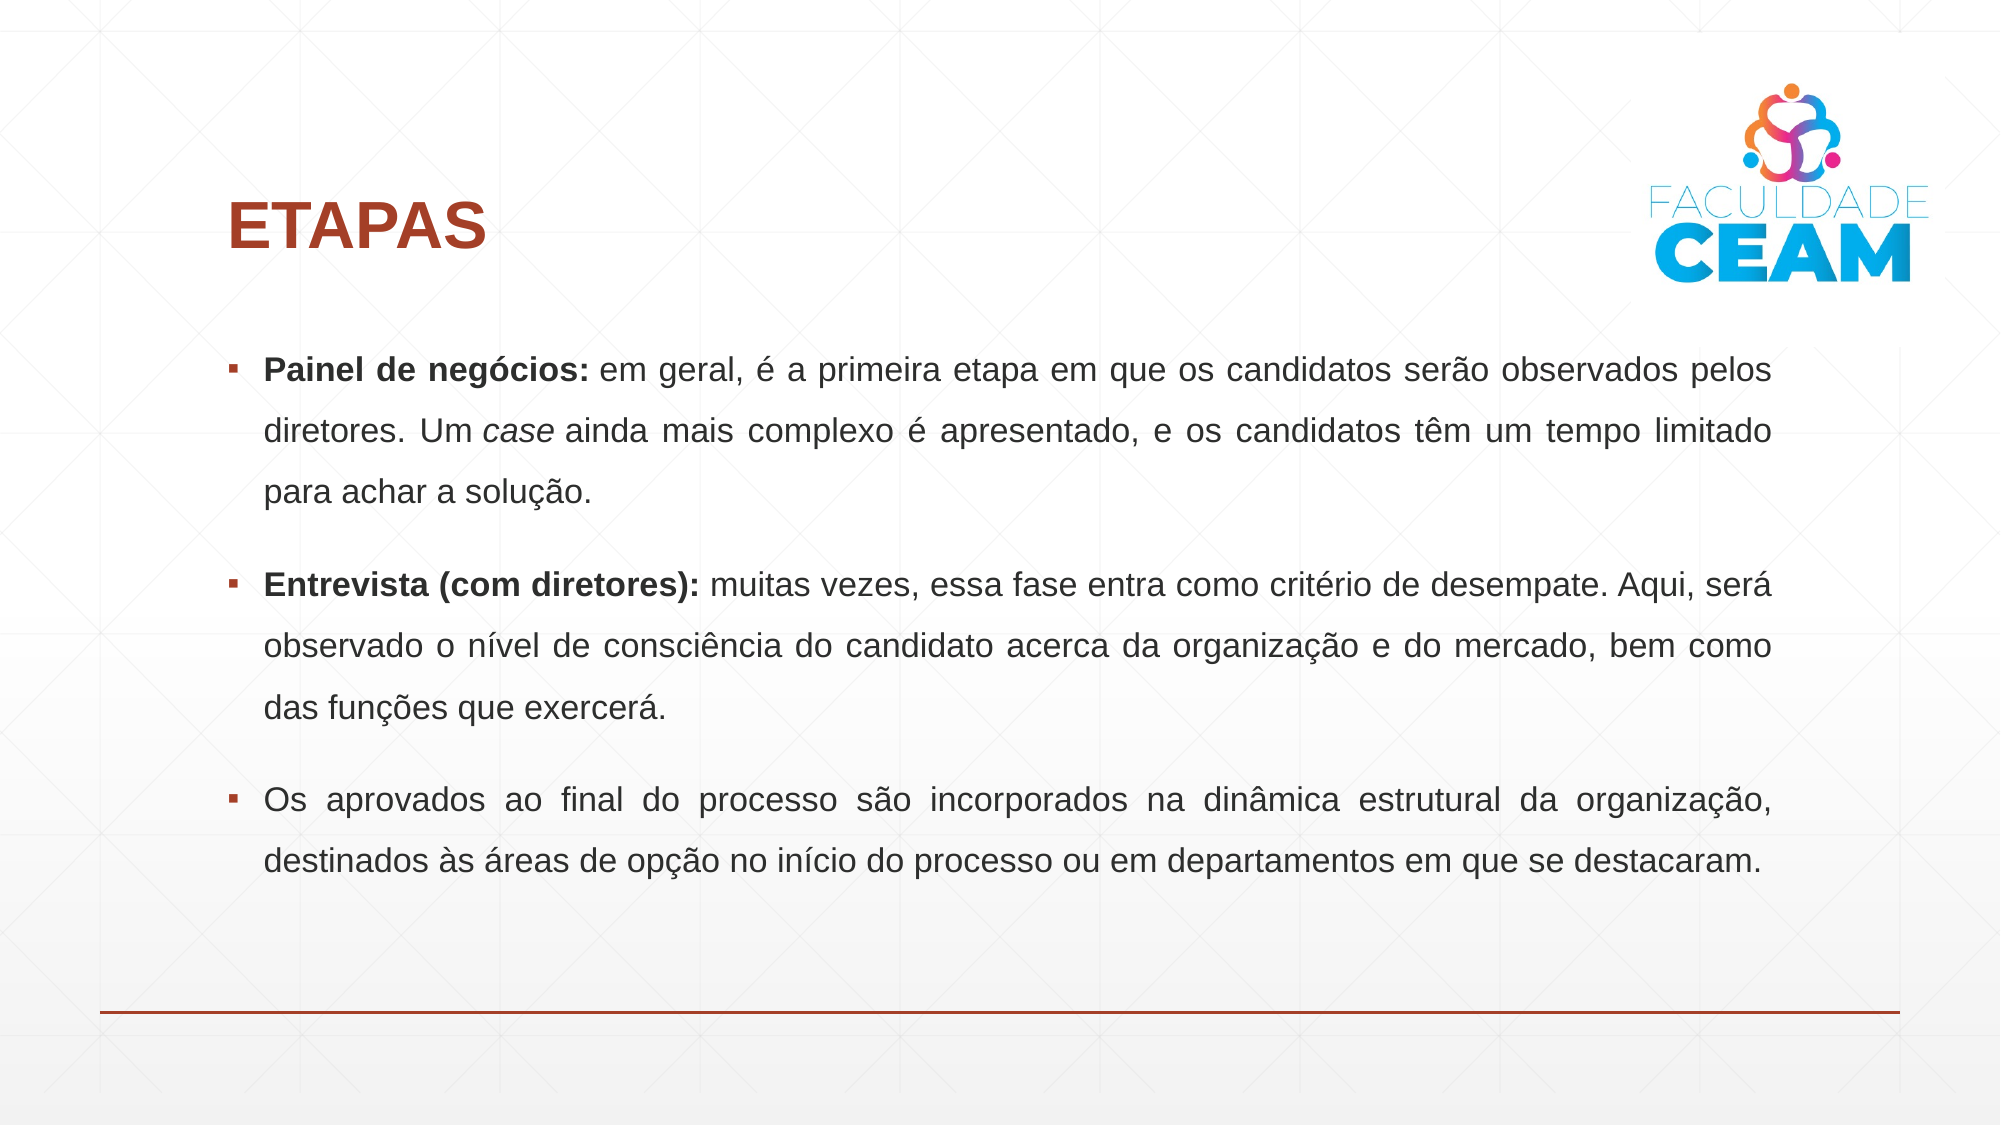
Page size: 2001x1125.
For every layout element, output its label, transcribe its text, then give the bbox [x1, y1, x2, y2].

picture [1631, 33, 1945, 347]
title ETAPAS [212, 82, 1631, 271]
list Painel de negócios: em geral, é a primeira etapa em que os candidatos serão observados pelos diretores. Um case ainda mais complexo é apresentado, e os candidatos têm um tempo limitado para achar a solução. Entrevista (com diretores): muitas vezes, essa fase entra como critério de desempate. Aqui, será observado o nível de consciência do candidato acerca da organização e do mercado, bem como das funções que exercerá. Os aprovados ao final do processo são incorporados na dinâmica estrutural da organização, destinados às áreas de opção no início do processo ou em departamentos em que se destacaram. [212, 318, 1788, 944]
